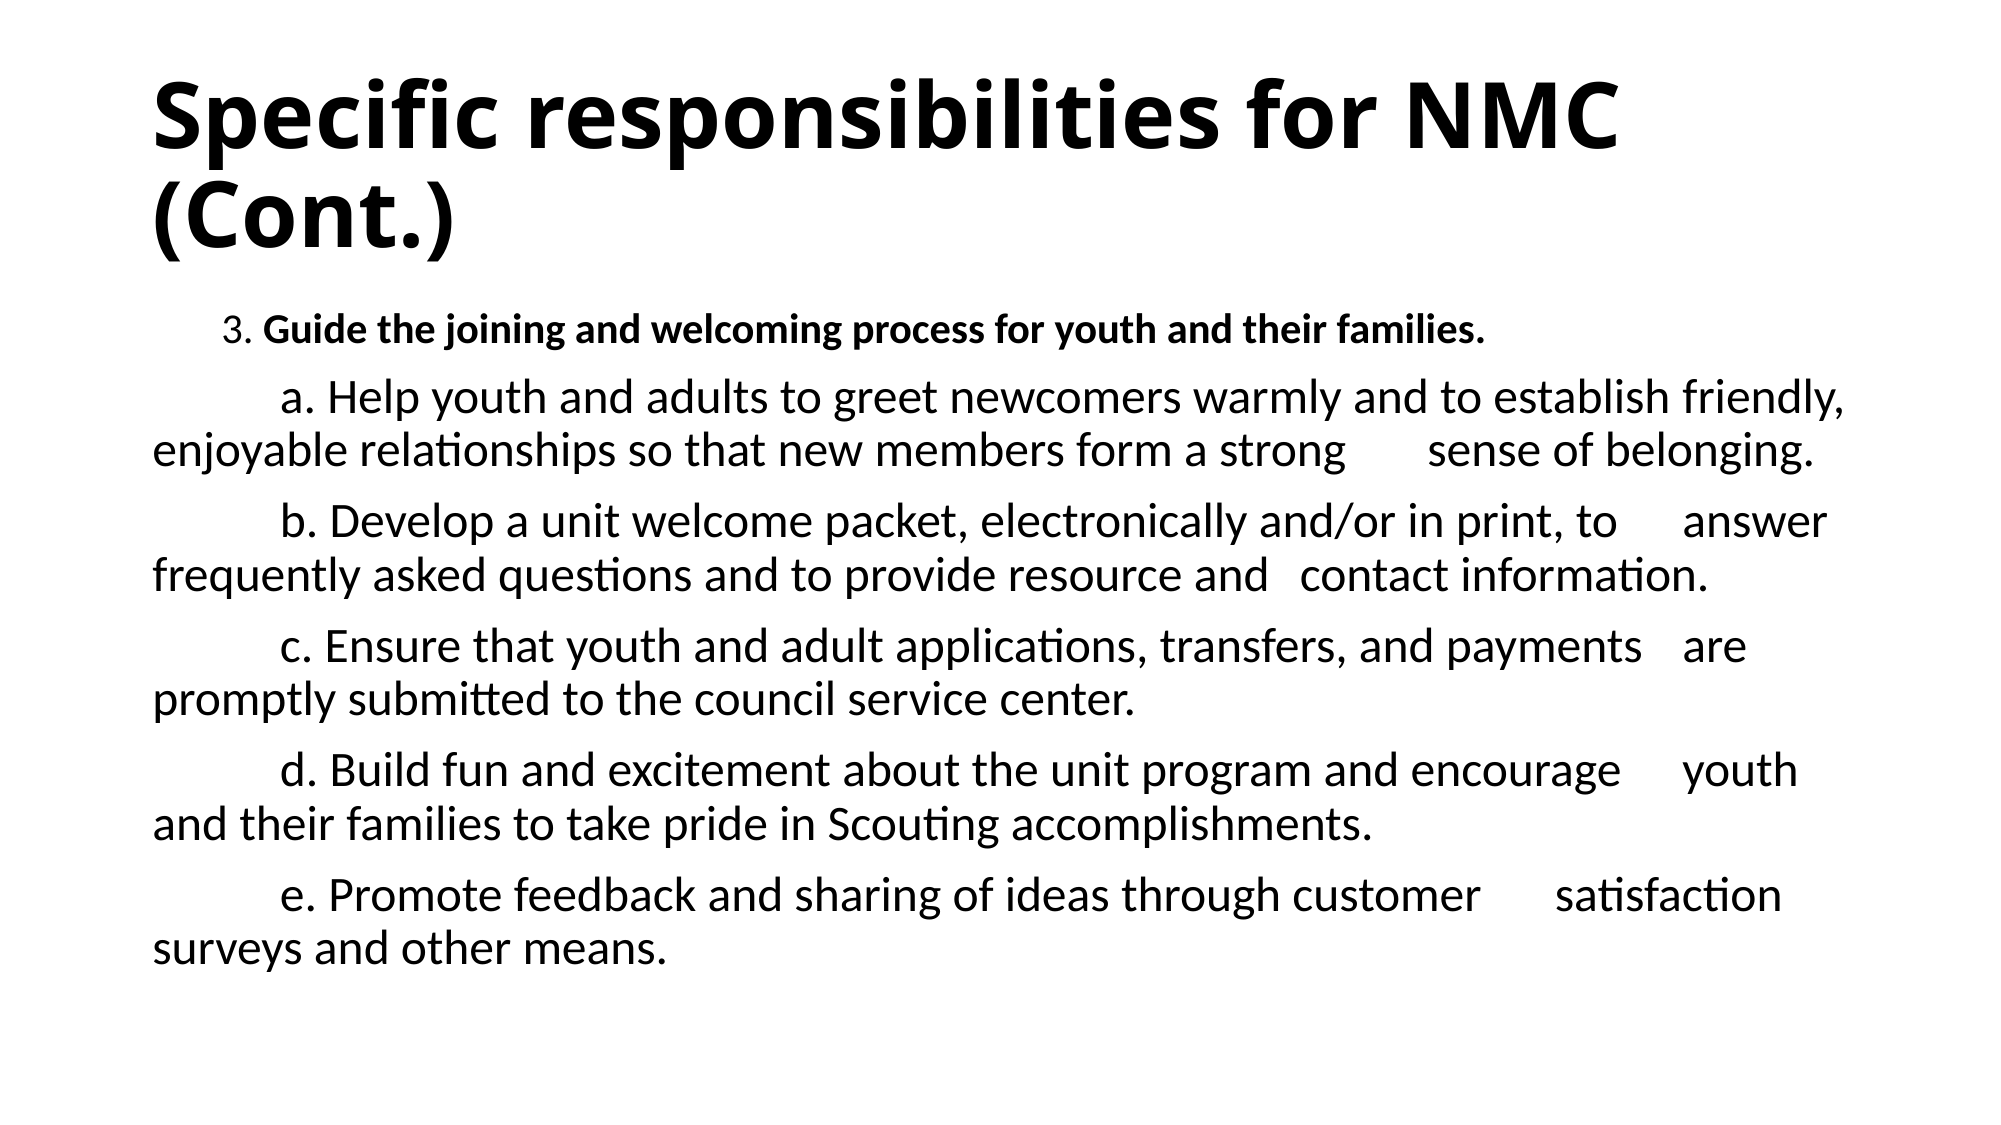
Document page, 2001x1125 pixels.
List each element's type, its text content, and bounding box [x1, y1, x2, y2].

title Specific responsibilities for NMC (Cont.) [137, 59, 1863, 278]
list 3. Guide the joining and welcoming process for youth and their families. a. Help youth and adults to greet newcomers warmly and to establish friendly, enjoyable relationships so that new members form a strong sense of belonging. b. Develop a unit welcome packet, electronically and/or in print, to answer frequently asked questions and to provide resource and contact information. c. Ensure that youth and adult applications, transfers, and payments are promptly submitted to the council service center. d. Build fun and excitement about the unit program and encourage youth and their families to take pride in Scouting accomplishments. e. Promote feedback and sharing of ideas through customer satisfaction surveys and other means. [137, 299, 1863, 1014]
